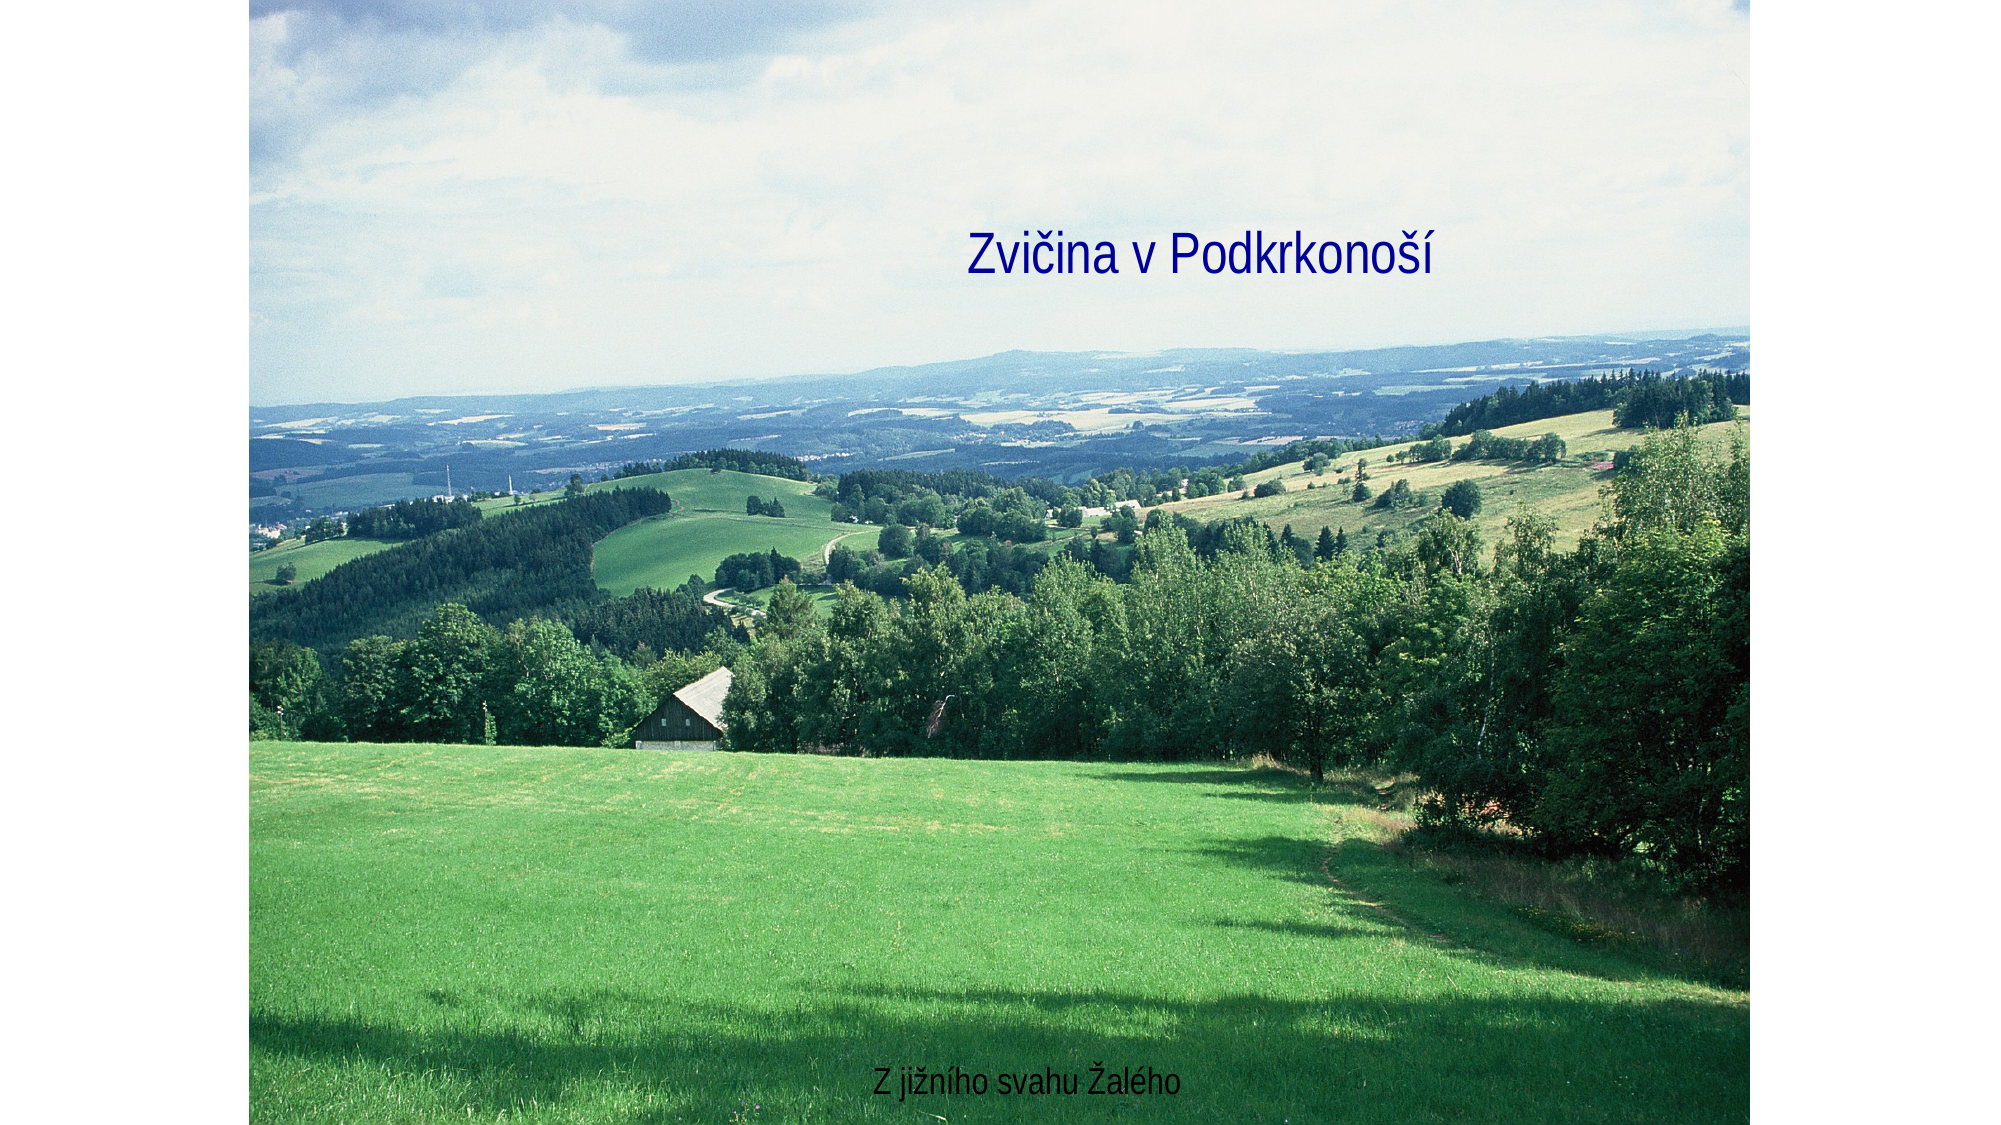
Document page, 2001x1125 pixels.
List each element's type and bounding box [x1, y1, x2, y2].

picture [249, 0, 1750, 1125]
